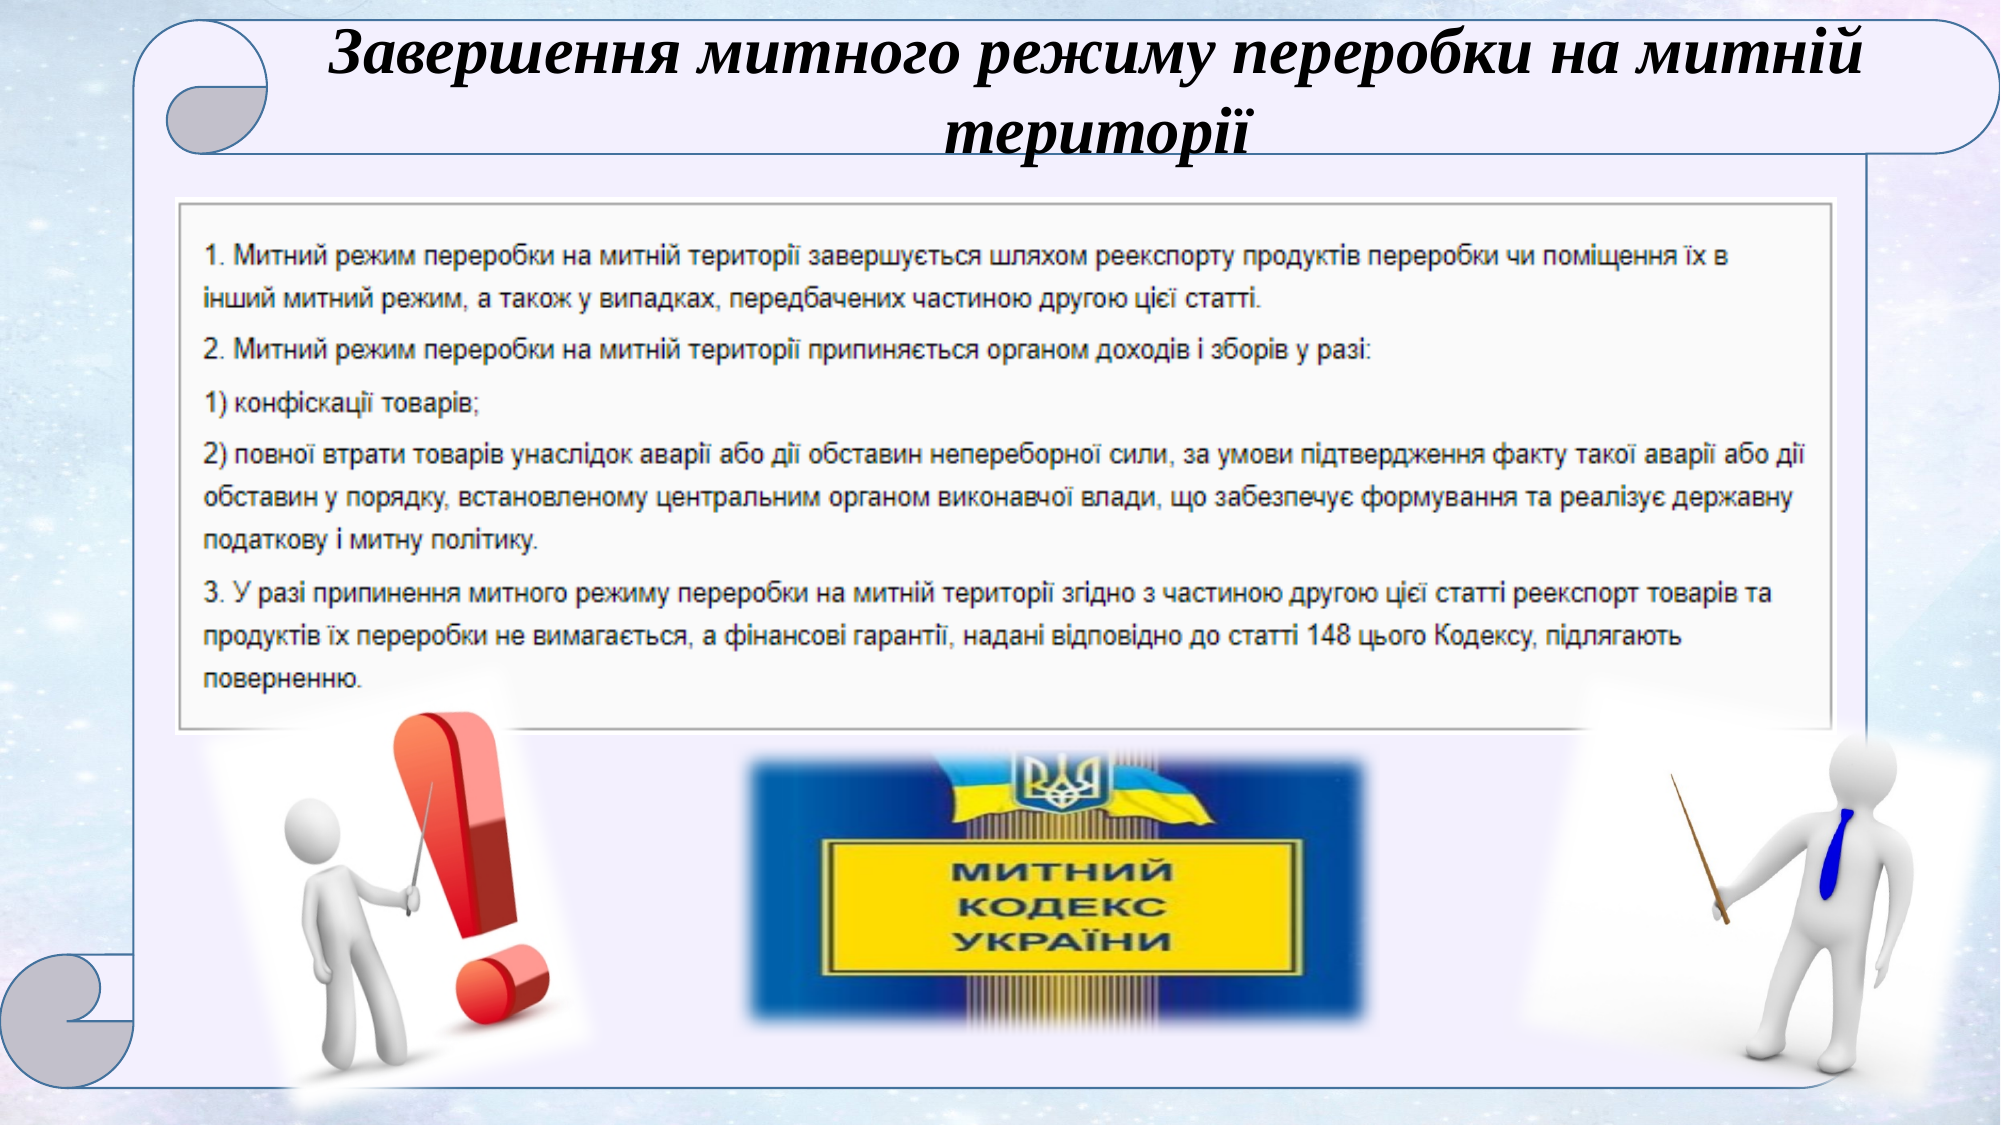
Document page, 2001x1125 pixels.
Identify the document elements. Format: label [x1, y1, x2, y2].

text_box [0, 0, 2000, 1105]
picture [0, 0, 2001, 1125]
